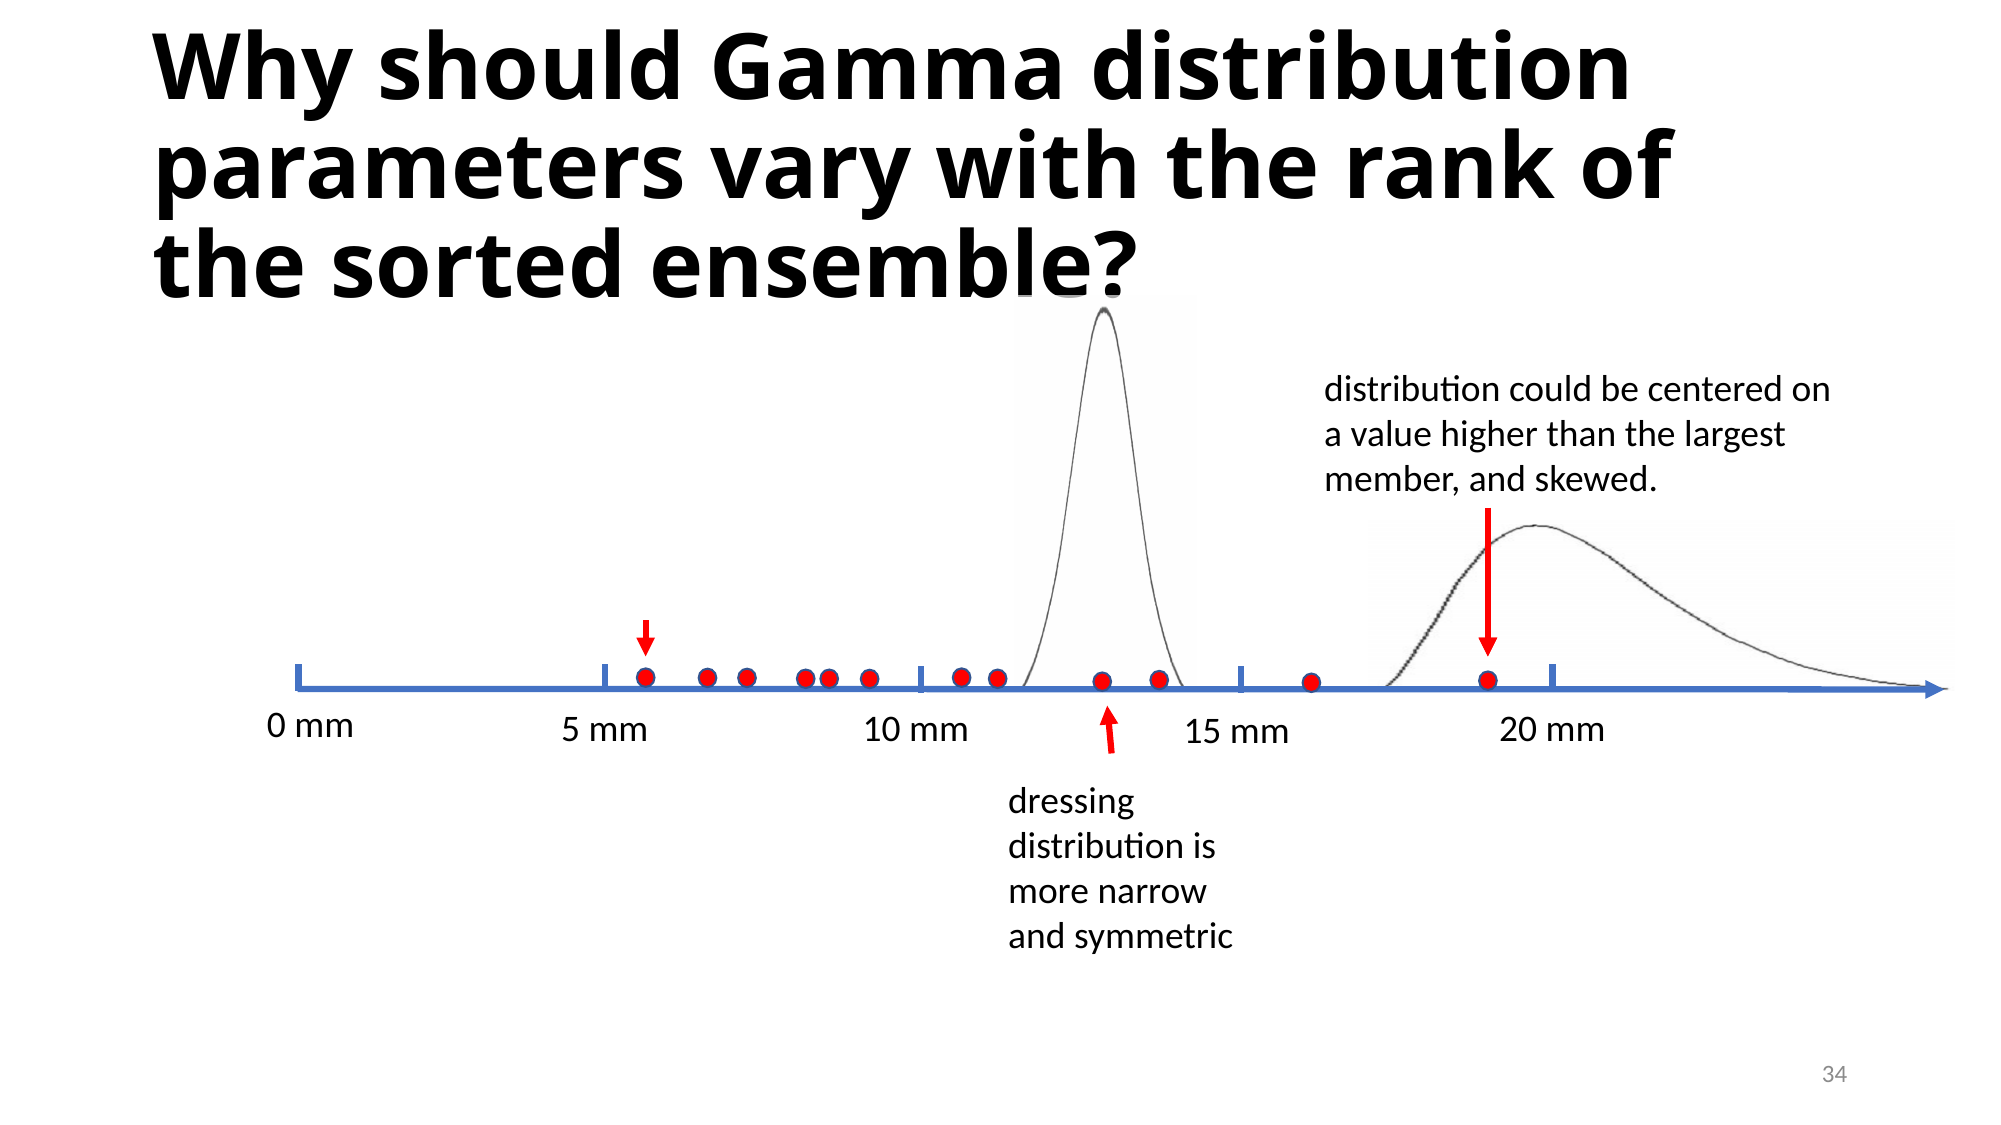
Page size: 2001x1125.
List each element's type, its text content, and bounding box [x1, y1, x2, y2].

text_box 10 mm [847, 696, 985, 757]
text_box [951, 667, 972, 688]
text_box 20 mm [1484, 696, 1621, 757]
slide_number 34 [1412, 1042, 1863, 1103]
text_box [859, 668, 880, 688]
text_box [1304, 690, 1319, 694]
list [1368, 519, 1955, 691]
text_box 0 mm [252, 692, 370, 753]
text_box [987, 668, 1008, 688]
text_box distribution could be centered on a value higher than the largest member, and skewed. [1309, 356, 1847, 506]
text_box [635, 667, 656, 688]
text_box dressing distribution is more narrow and symmetric [993, 768, 1249, 963]
text_box [737, 667, 757, 688]
text_box 5 mm [546, 696, 664, 757]
title Why should Gamma distribution parameters vary with the rank of the sorted ensemble? [137, 59, 1863, 278]
picture [1014, 295, 1197, 688]
text_box [795, 668, 816, 688]
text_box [1107, 705, 1112, 754]
text_box 15 mm [1168, 698, 1305, 759]
text_box [1301, 672, 1322, 688]
text_box [819, 668, 840, 688]
text_box [697, 667, 718, 688]
